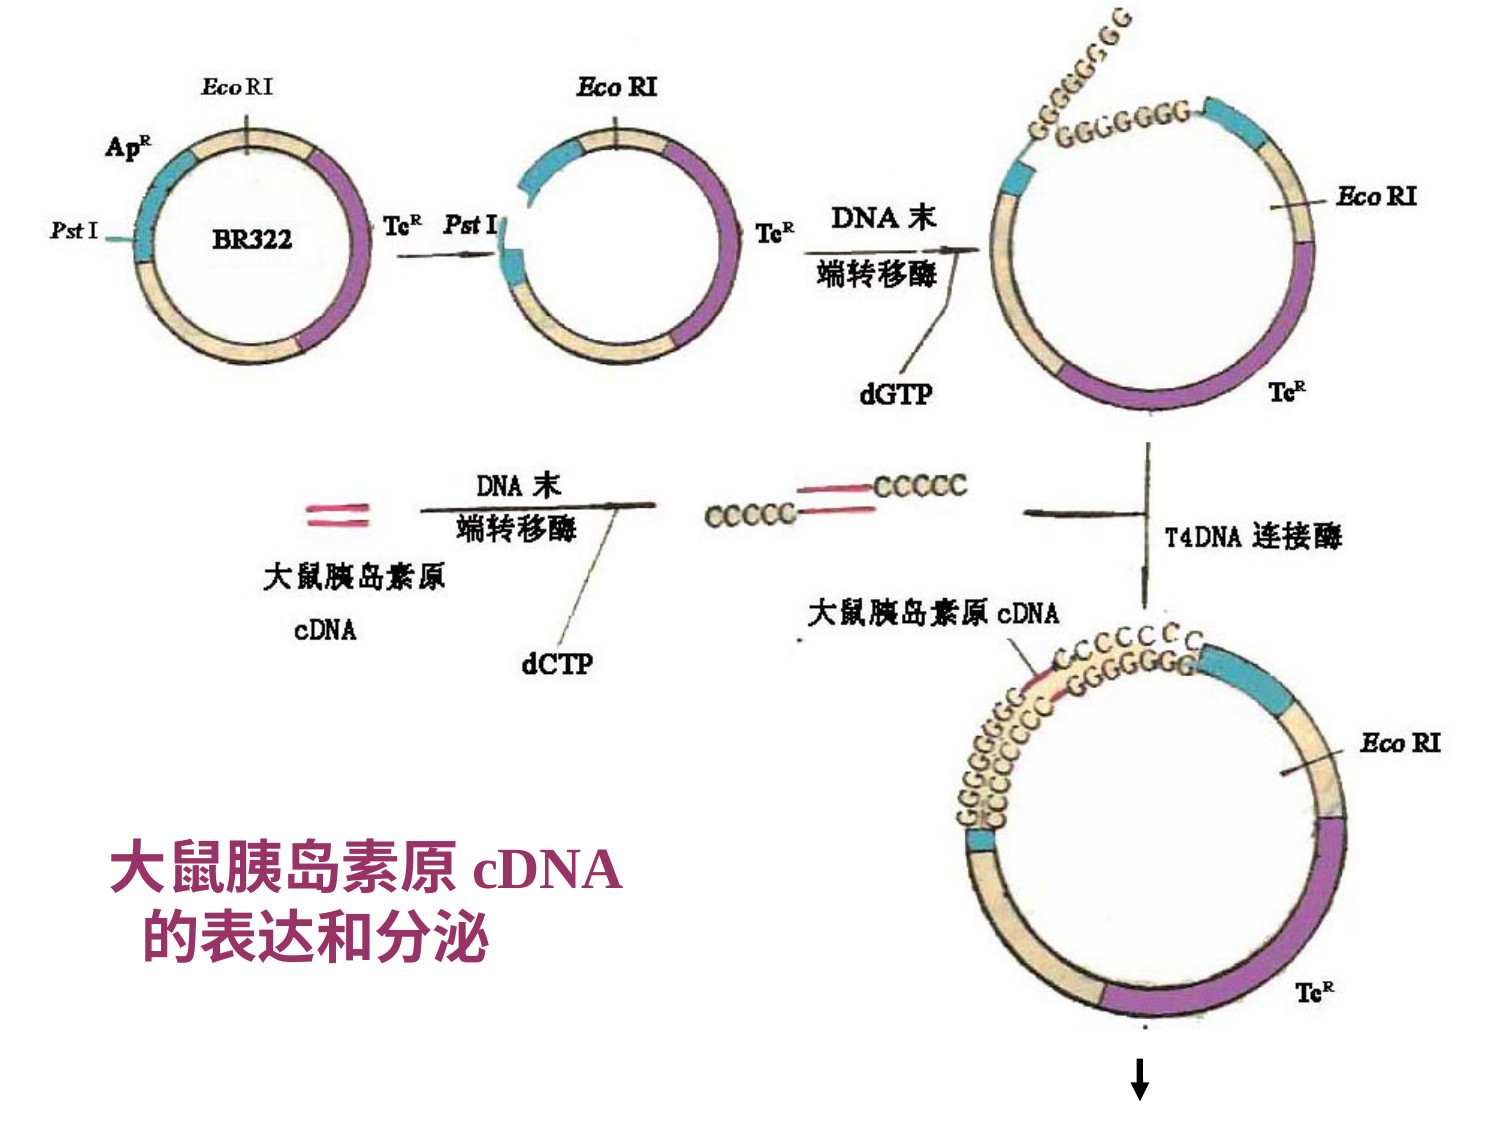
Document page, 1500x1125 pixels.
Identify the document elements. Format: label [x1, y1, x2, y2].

text_box [1133, 1058, 1147, 1102]
picture [41, 0, 1453, 1043]
